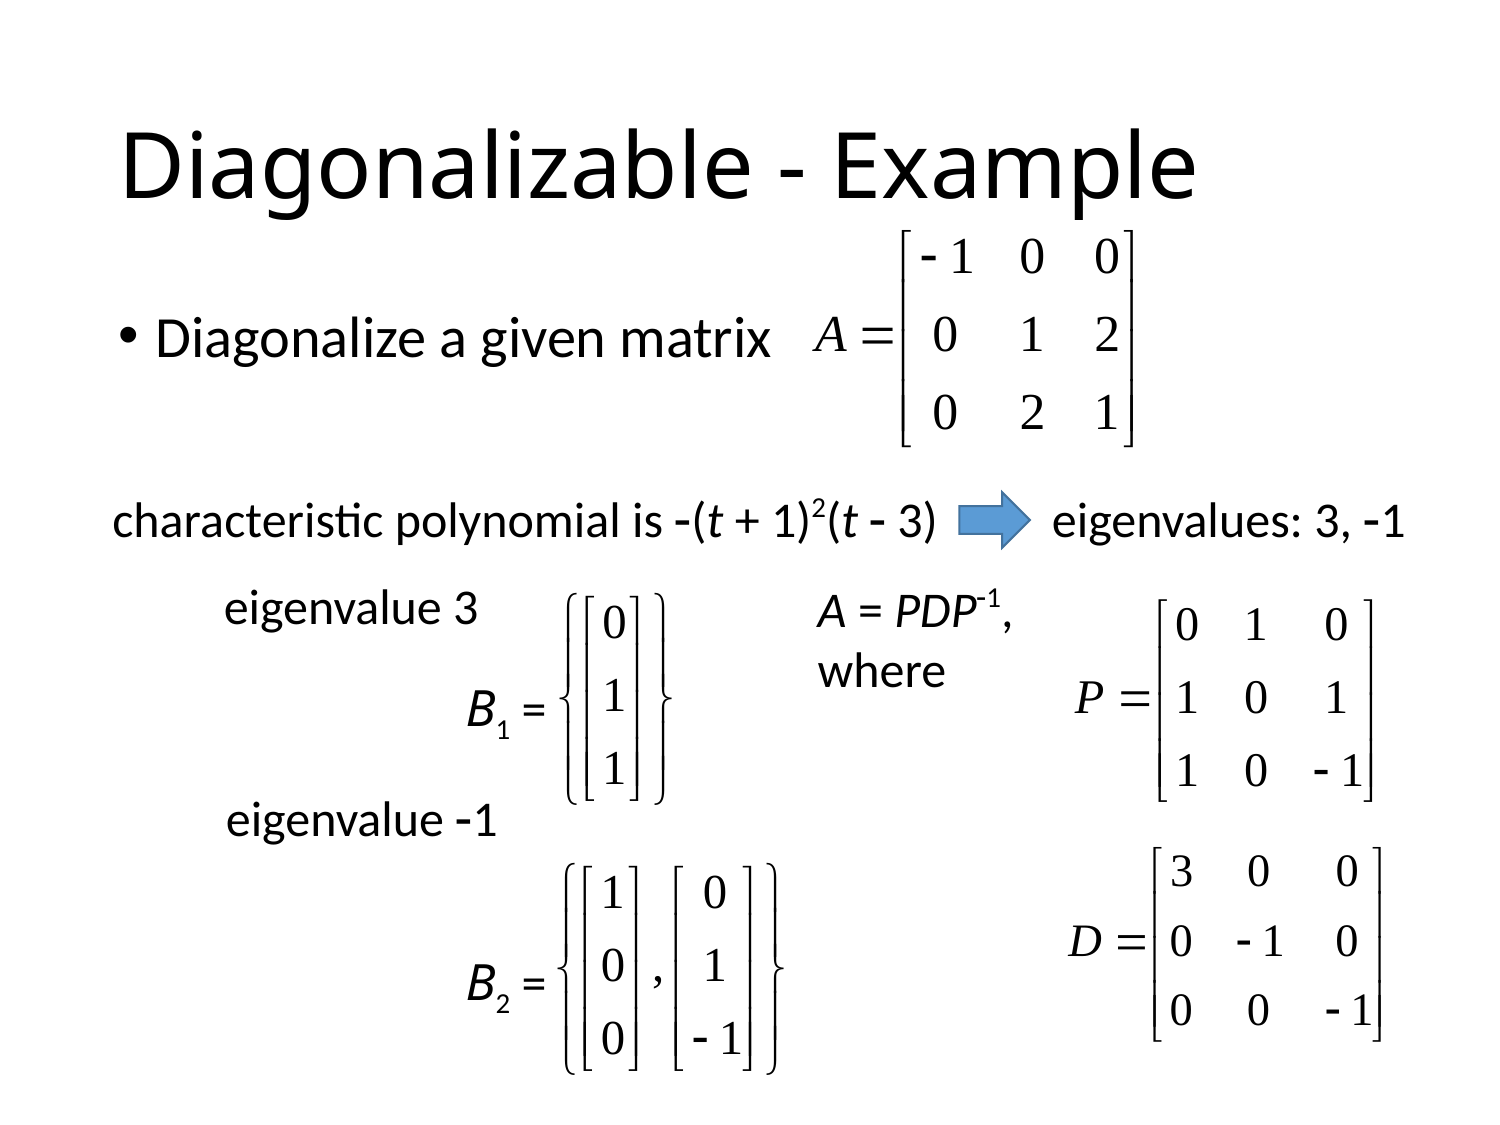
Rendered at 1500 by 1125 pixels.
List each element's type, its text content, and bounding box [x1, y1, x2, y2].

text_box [453, 851, 796, 1087]
text_box characteristic polynomial is (t + 1)2(t  3) [97, 479, 965, 555]
title Diagonalizable - Example [103, 59, 1397, 278]
text_box [958, 489, 1032, 551]
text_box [1059, 835, 1397, 1053]
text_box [1066, 588, 1390, 815]
list Diagonalize a given matrix [103, 299, 1397, 1014]
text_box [802, 217, 1154, 461]
text_box A = PDP1, where [803, 570, 1090, 705]
text_box eigenvalue 1 [211, 779, 513, 854]
text_box eigenvalues: 3, 1 [1037, 479, 1432, 555]
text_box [453, 581, 683, 818]
text_box eigenvalue 3 [208, 567, 505, 643]
